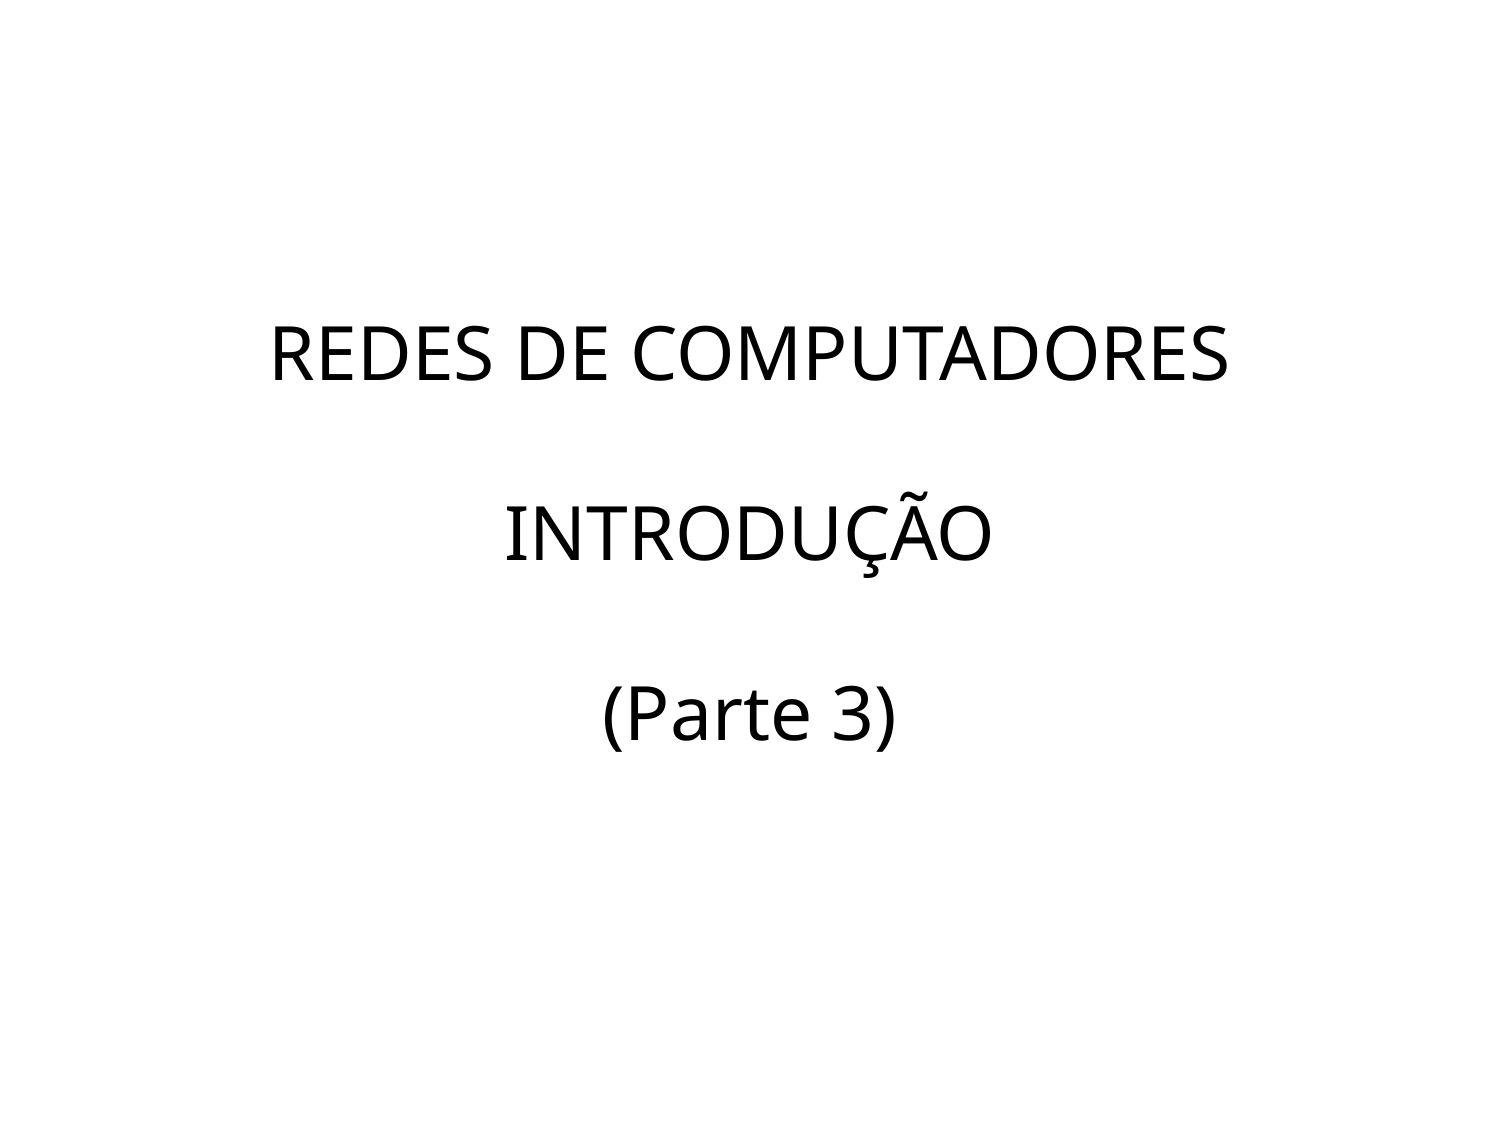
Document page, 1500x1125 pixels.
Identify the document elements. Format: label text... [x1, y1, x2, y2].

title REDES DE COMPUTADORES INTRODUÇÃO (Parte 3) [112, 291, 1388, 770]
